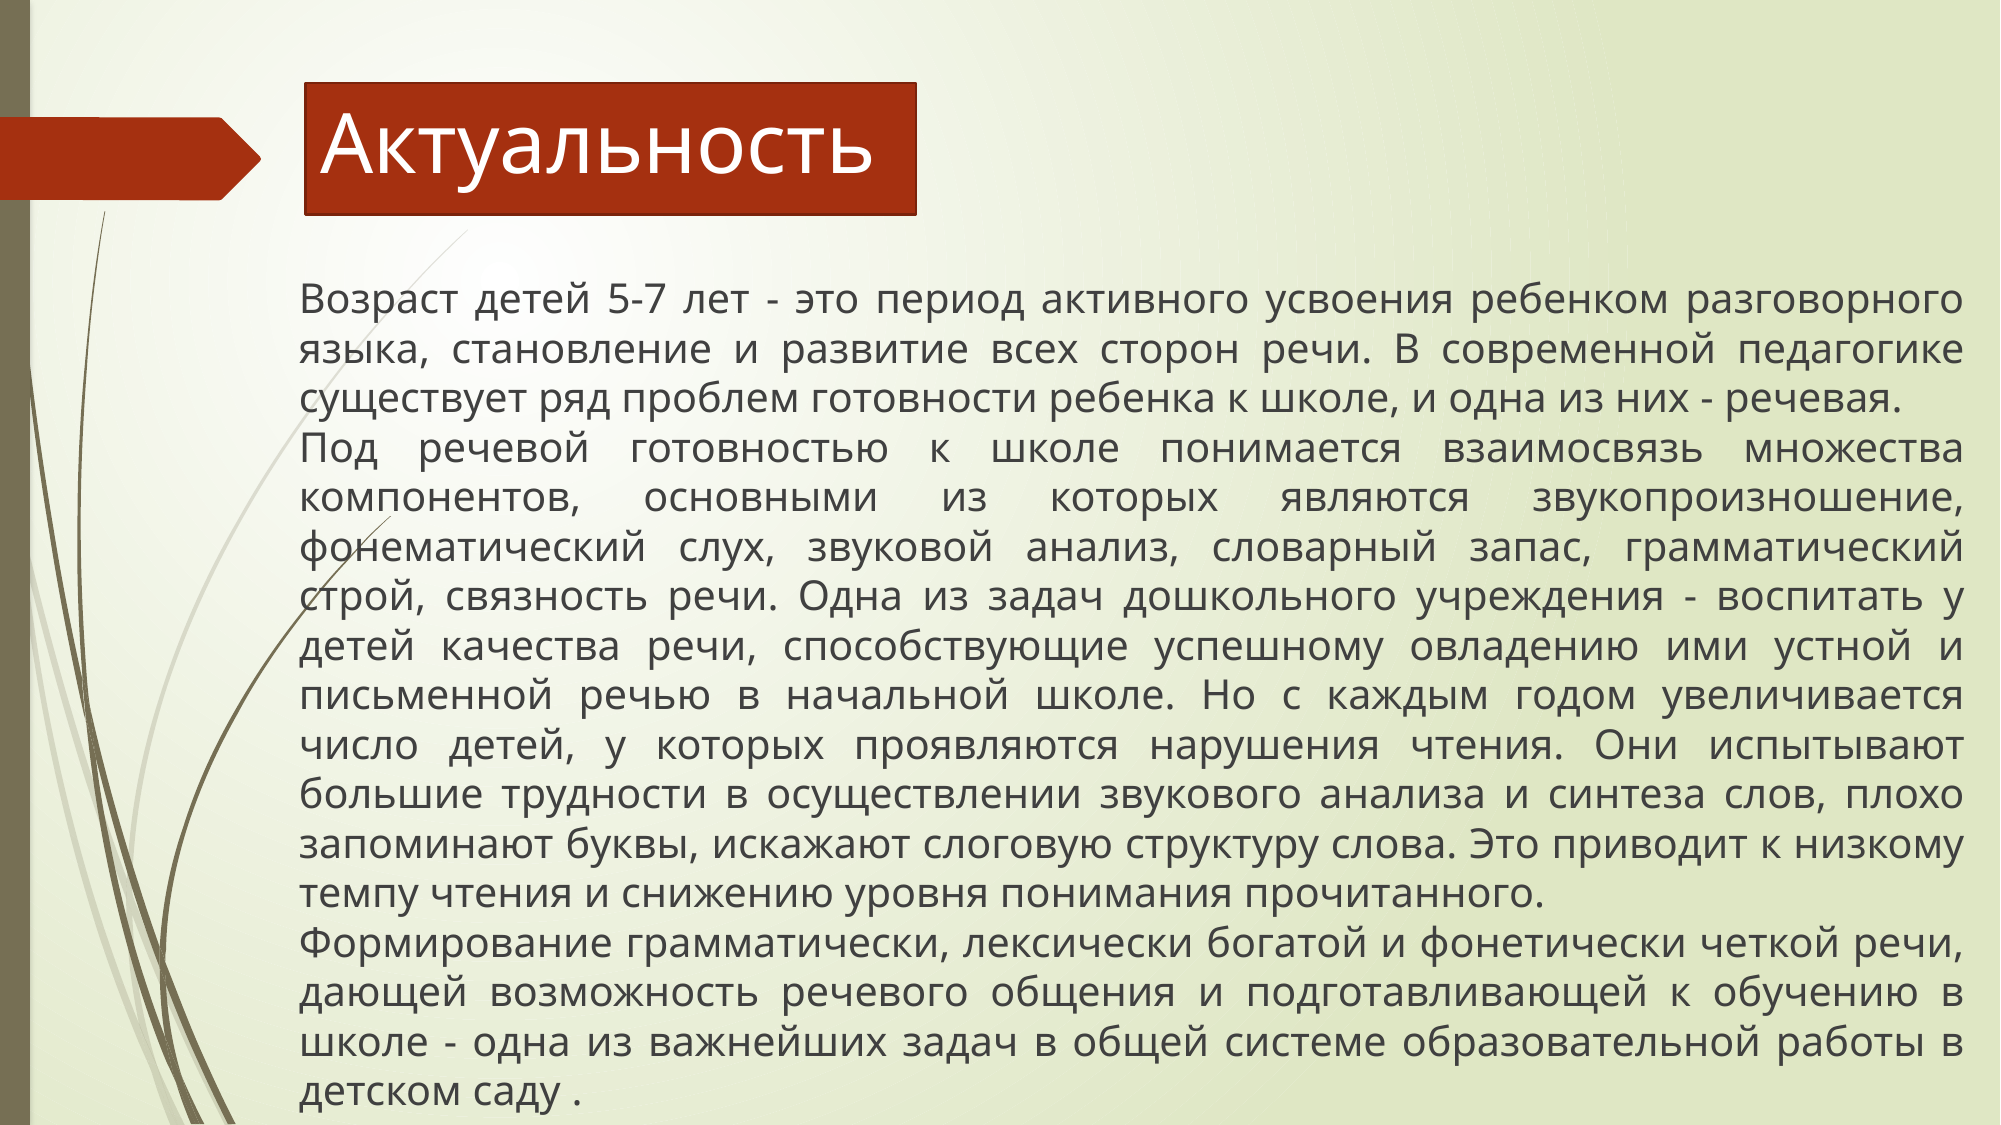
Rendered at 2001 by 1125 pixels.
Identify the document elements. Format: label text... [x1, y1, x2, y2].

title Актуальность [304, 82, 917, 216]
list Возраст детей 5-7 лет - это период активного усвоения ребенком разговорного языка, становление и развитие всех сторон речи. В современной педагогике существует ряд проблем готовности ребенка к школе, и одна из них - речевая. Под речевой готовностью к школе понимается взаимосвязь множества компонентов, основными из которых являются звукопроизношение, фонематический слух, звуковой анализ, словарный запас, грамматический строй, связность речи. Одна из задач дошкольного учреждения - воспитать у детей качества речи, способствующие успешному овладению ими устной и письменной речью в начальной школе. Но с каждым годом увеличивается число детей, у которых проявляются нарушения чтения. Они испытывают большие трудности в осуществлении звукового анализа и синтеза слов, плохо запоминают буквы, искажают слоговую структуру слова. Это приводит к низкому темпу чтения и снижению уровня понимания прочитанного. Формирование грамматически, лексически богатой и фонетически четкой речи, дающей возможность речевого общения и подготавливающей к обучению в школе - одна из важнейших задач в общей системе образовательной работы в детском саду . [283, 265, 1980, 1125]
